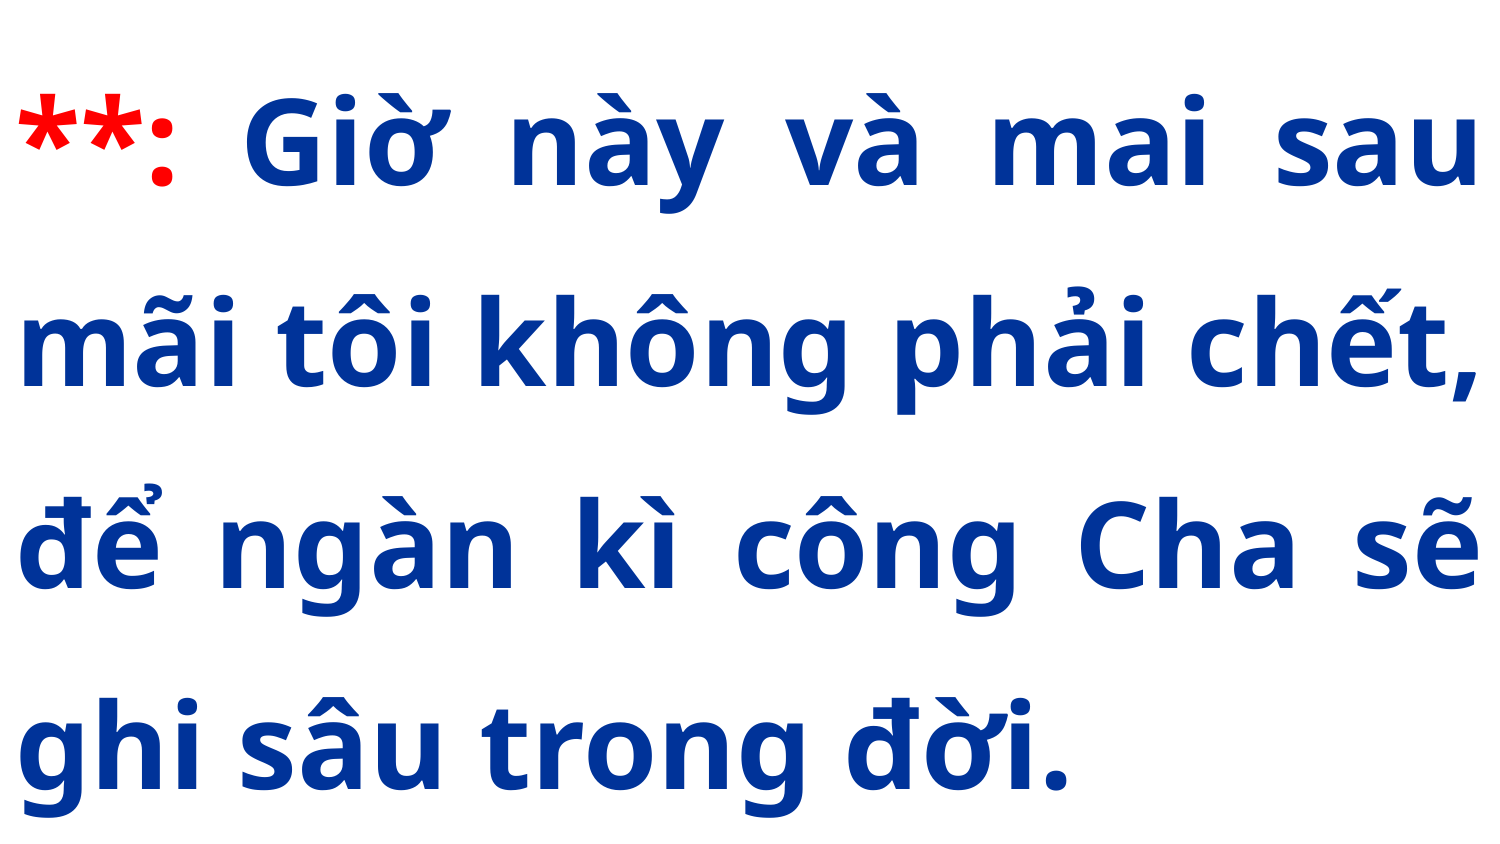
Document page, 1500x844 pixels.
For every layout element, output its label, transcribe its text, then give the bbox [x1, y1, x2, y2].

list **: Giờ này và mai sau mãi tôi không phải chết, để ngàn kì công Cha sẽ ghi sâu trong đời. [0, 0, 1500, 844]
